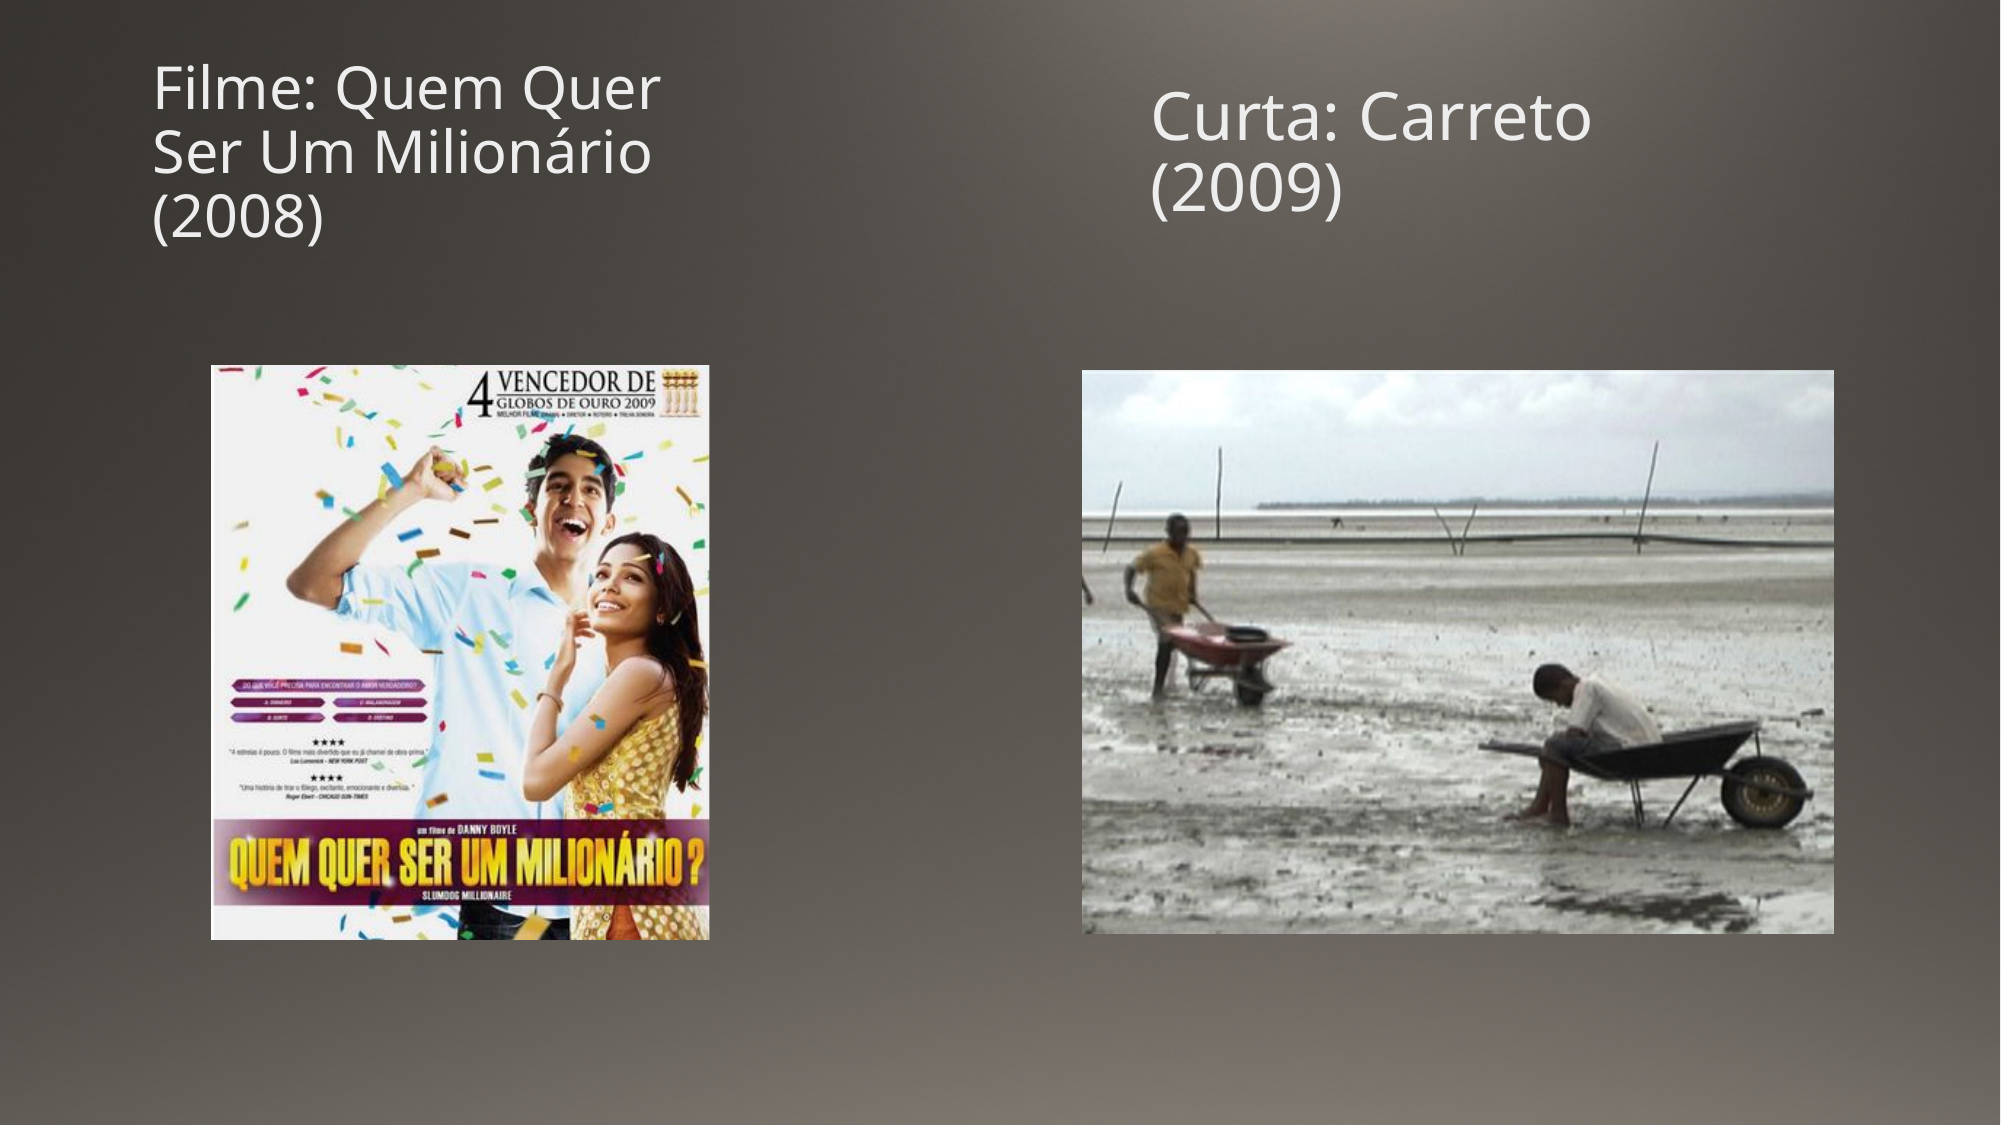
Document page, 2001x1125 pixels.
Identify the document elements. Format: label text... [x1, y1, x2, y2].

title Curta: Carreto (2009) [1135, 50, 1781, 259]
title Filme: Quem Quer Ser Um Milionário (2008) [137, 50, 783, 259]
picture [0, 0, 2001, 1125]
